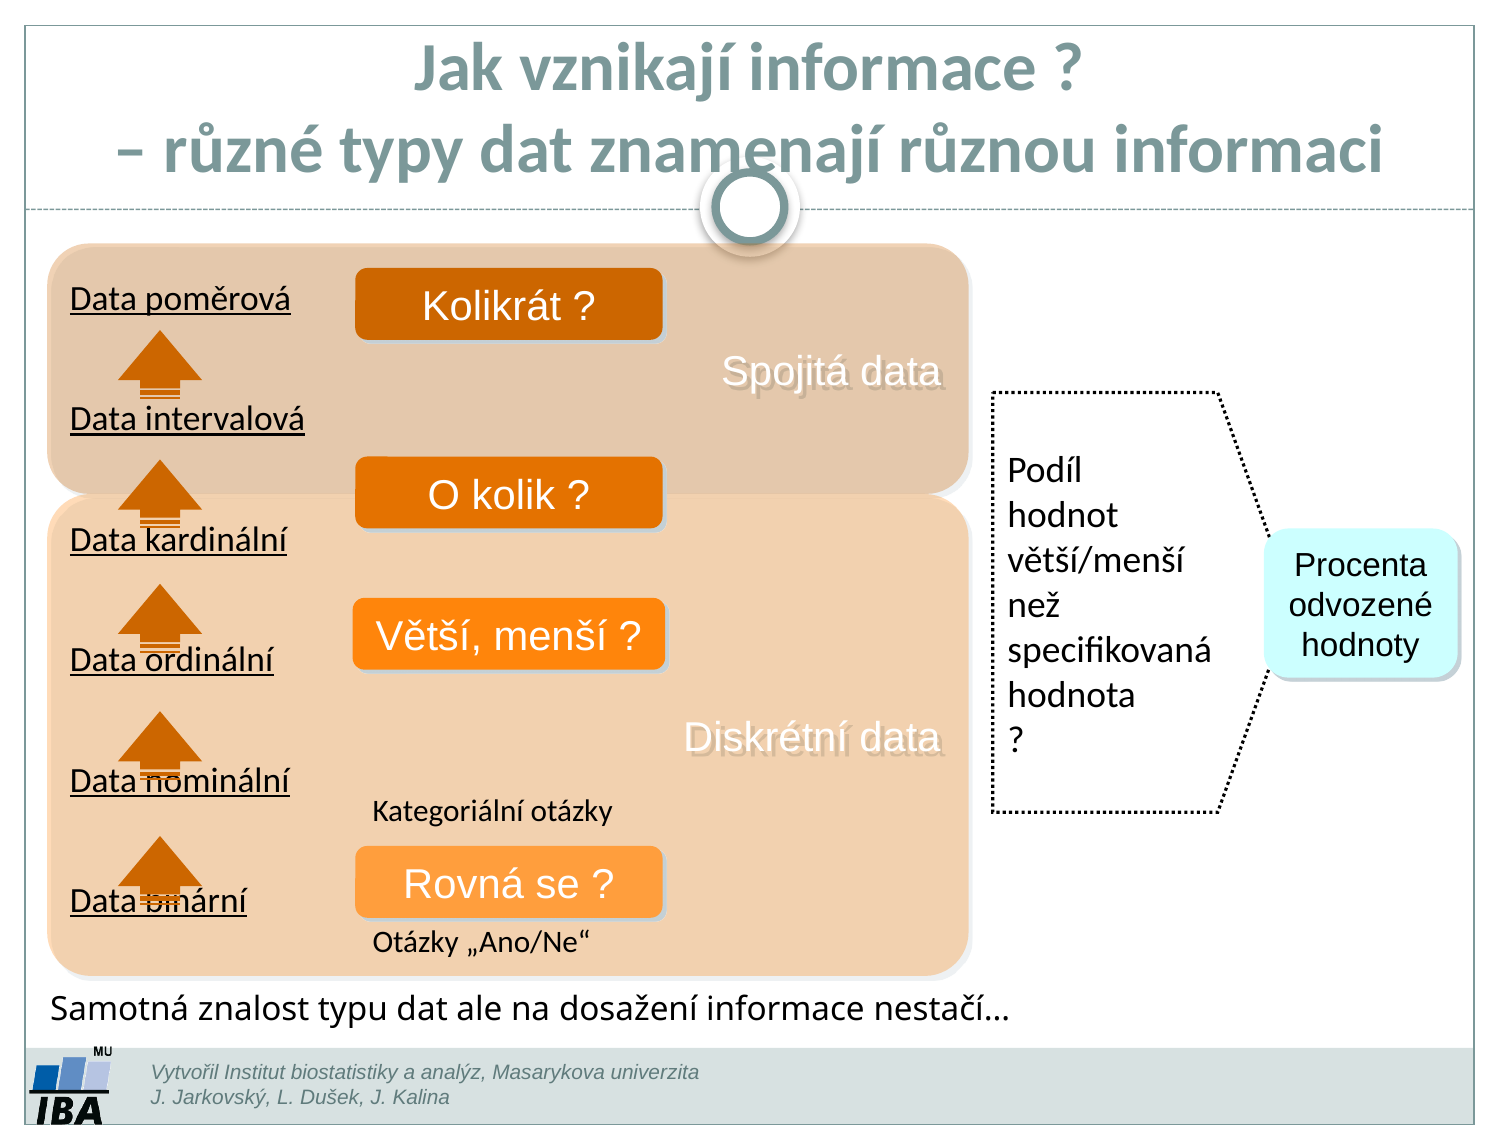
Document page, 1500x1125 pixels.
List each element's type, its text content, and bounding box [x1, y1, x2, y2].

picture [29, 1046, 112, 1125]
text_box [117, 459, 203, 518]
text_box [140, 902, 181, 906]
footer Vytvořil Institut biostatistiky a analýz, Masarykova univerzita J. Jarkovský, L. Dušek, J. Kalina [135, 1051, 724, 1112]
text_box Větší, menší ? [356, 597, 666, 670]
text_box [140, 896, 181, 901]
text_box Procenta odvozené hodnoty [1263, 528, 1458, 678]
text_box [117, 835, 203, 895]
text_box [117, 329, 203, 389]
text_box Spojitá data [47, 243, 969, 494]
text_box Kolikrát ? [356, 267, 663, 340]
text_box O kolik ? [356, 456, 663, 529]
text_box [140, 396, 181, 400]
text_box Diskrétní data [47, 493, 969, 976]
text_box [140, 771, 181, 776]
text_box Data poměrová Data intervalová Data kardinální Data ordinální Data nominální Data binární [55, 267, 356, 928]
text_box [140, 519, 181, 525]
text_box Samotná znalost typu dat ale na dosažení informace nestačí… [35, 979, 1500, 1035]
text_box [140, 390, 181, 395]
text_box [117, 711, 203, 770]
title Jak vznikají informace ? – různé typy dat znamenají různou informaci [12, 66, 1488, 194]
text_box [117, 583, 203, 643]
text_box Podíl hodnot větší/menší než specifikovaná hodnota ? [992, 392, 1270, 813]
text_box Kategoriální otázky Otázky „Ano/Ne“ [357, 782, 658, 966]
text_box [140, 644, 181, 649]
text_box Rovná se ? [658, 848, 663, 916]
